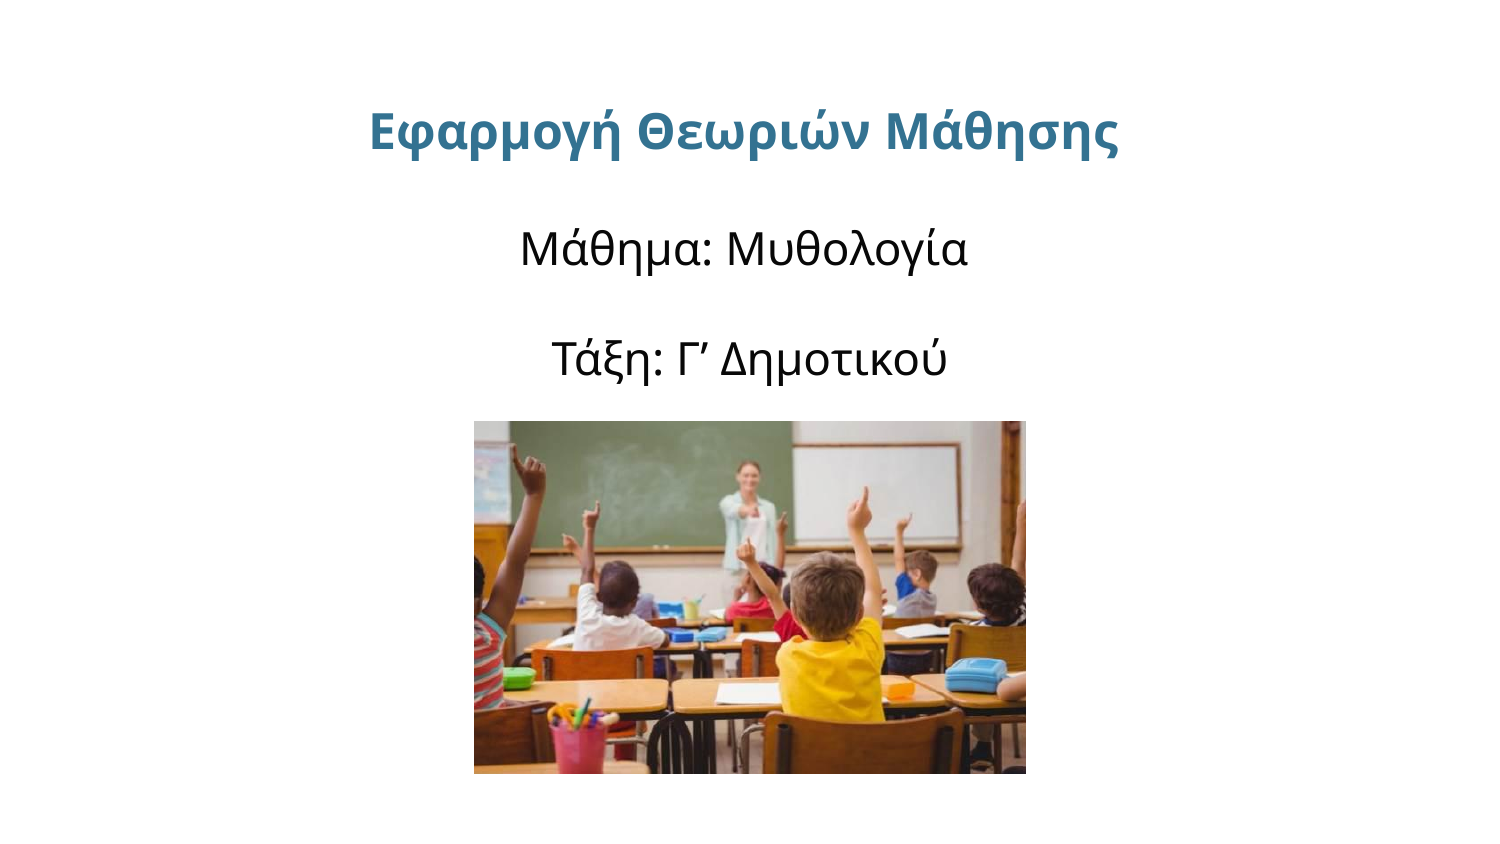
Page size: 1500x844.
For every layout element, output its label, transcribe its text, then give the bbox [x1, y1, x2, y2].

picture [474, 421, 1026, 774]
title Εφαρμογή Θεωριών Μάθησης Μάθημα: Μυθολογία Τάξη: Γ’ Δημοτικού [29, 84, 1471, 437]
